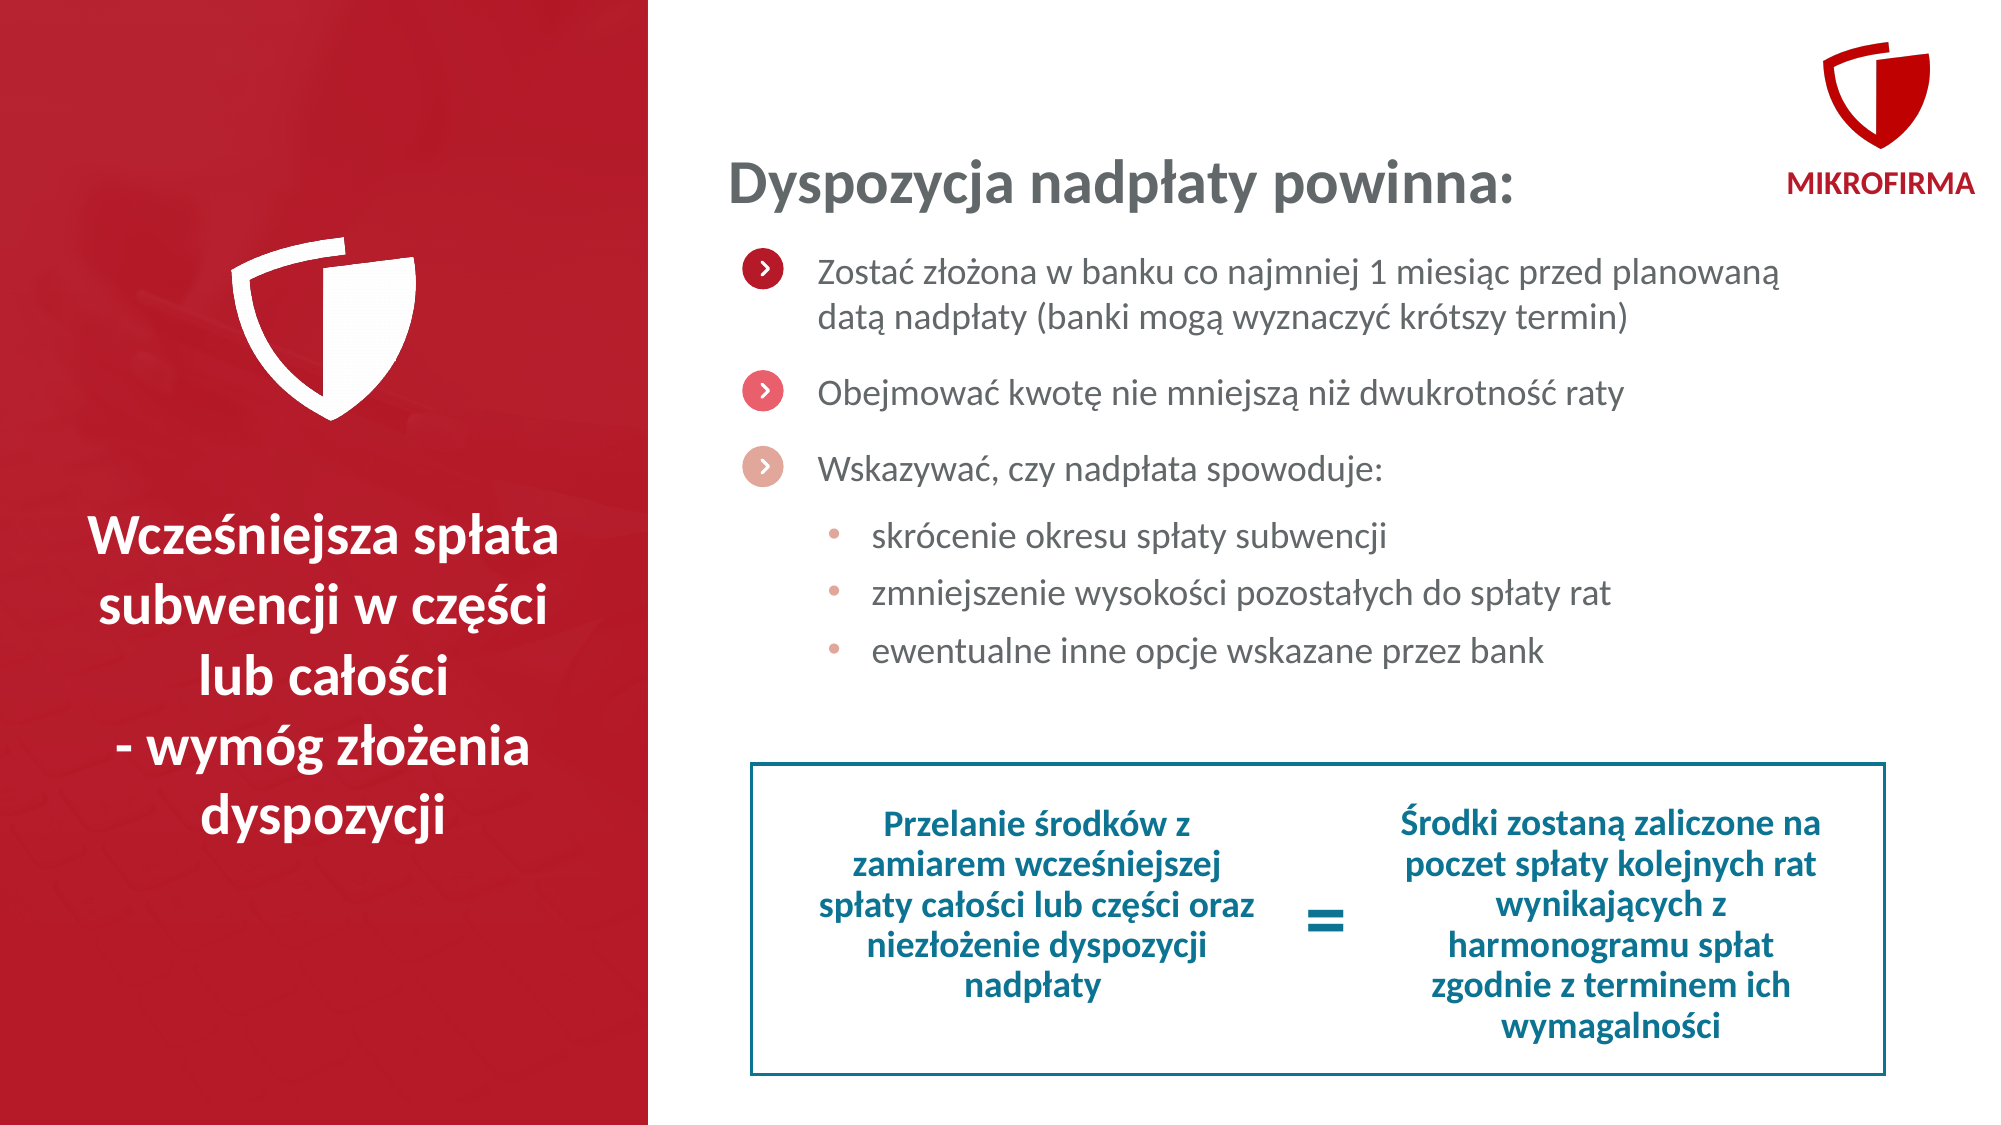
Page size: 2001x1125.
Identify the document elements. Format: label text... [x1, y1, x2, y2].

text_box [742, 247, 784, 290]
text_box [750, 763, 1886, 1076]
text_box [742, 370, 784, 412]
text_box Dyspozycja nadpłaty powinna: Zostać złożona w banku co najmniej 1 miesiąc przed planowaną datą nadpłaty (banki mogą wyznaczyć krótszy termin) Obejmować kwotę nie mniejszą niż dwukrotność raty Wskazywać, czy nadpłata spowoduje: [714, 133, 1815, 497]
text_box skrócenie okresu spłaty subwencji zmniejszenie wysokości pozostałych do spłaty rat ewentualne inne opcje wskazane przez bank [812, 503, 1628, 679]
picture [1823, 42, 1930, 149]
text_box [742, 445, 784, 488]
picture [0, 0, 648, 1125]
